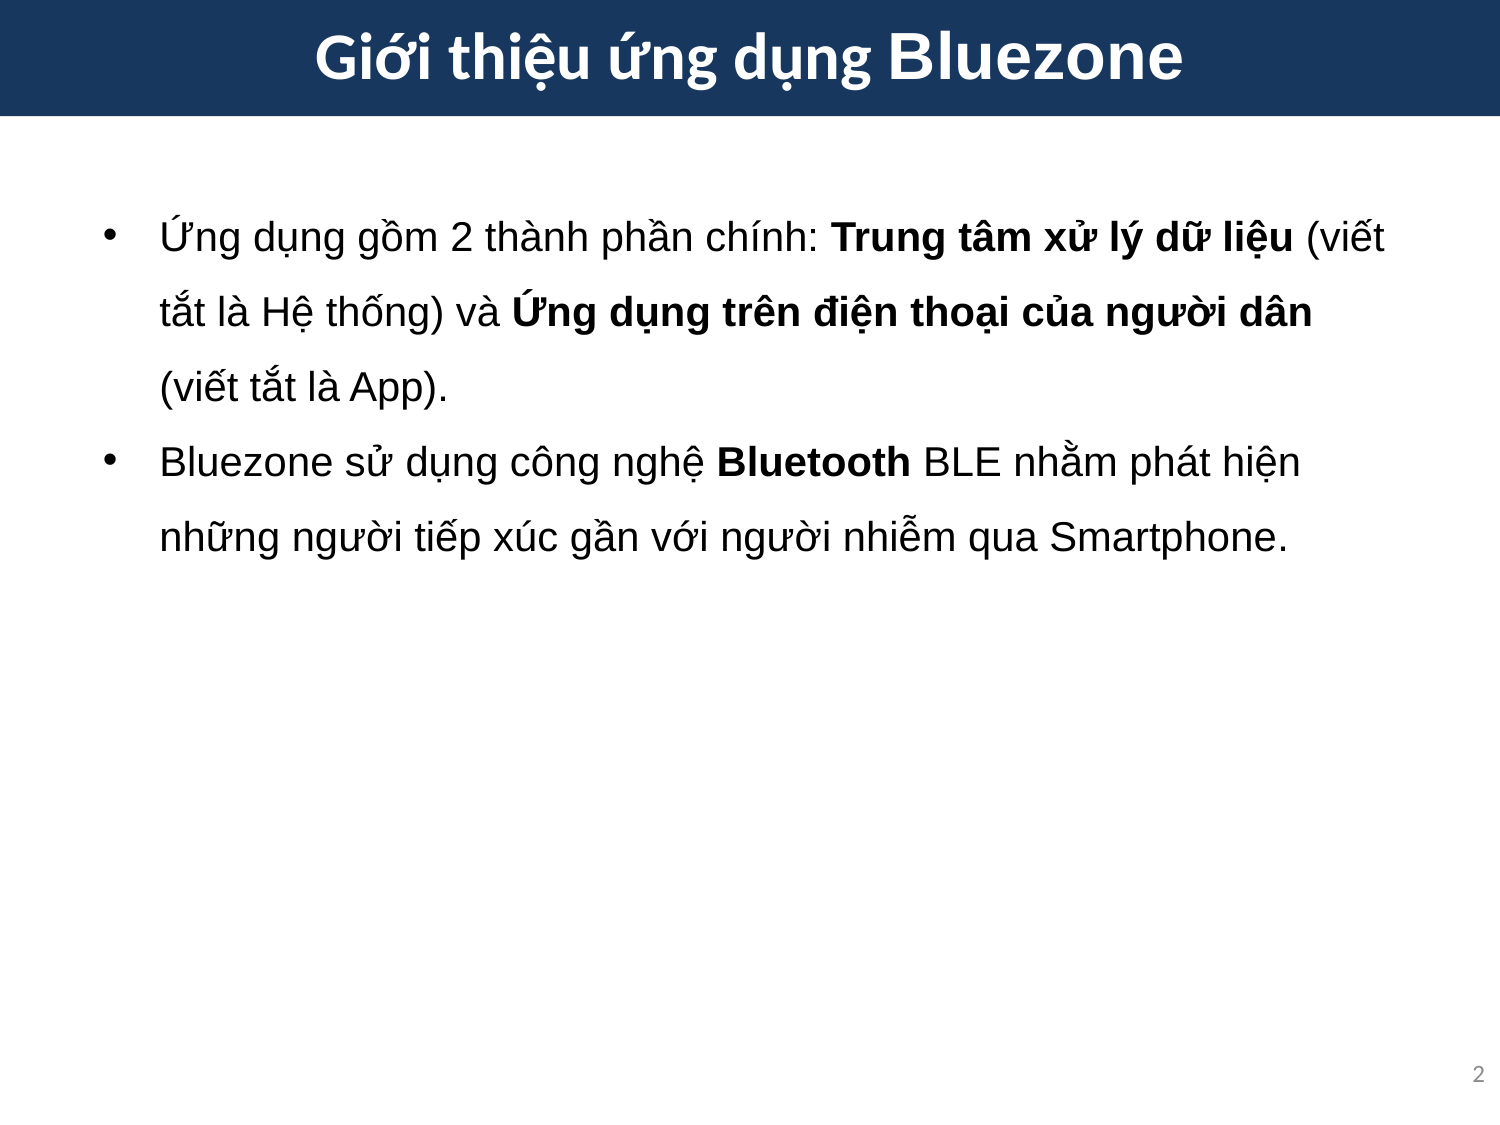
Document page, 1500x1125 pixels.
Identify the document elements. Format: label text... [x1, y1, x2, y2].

text_box Ứng dụng gồm 2 thành phần chính: Trung tâm xử lý dữ liệu (viết tắt là Hệ thống) và Ứng dụng trên điện thoại của người dân (viết tắt là App). Bluezone sử dụng công nghệ Bluetooth BLE nhằm phát hiện những người tiếp xúc gần với người nhiễm qua Smartphone. [88, 127, 1412, 748]
title Giới thiệu ứng dụng Bluezone [0, 0, 1500, 117]
slide_number 2 [1149, 1042, 1500, 1103]
